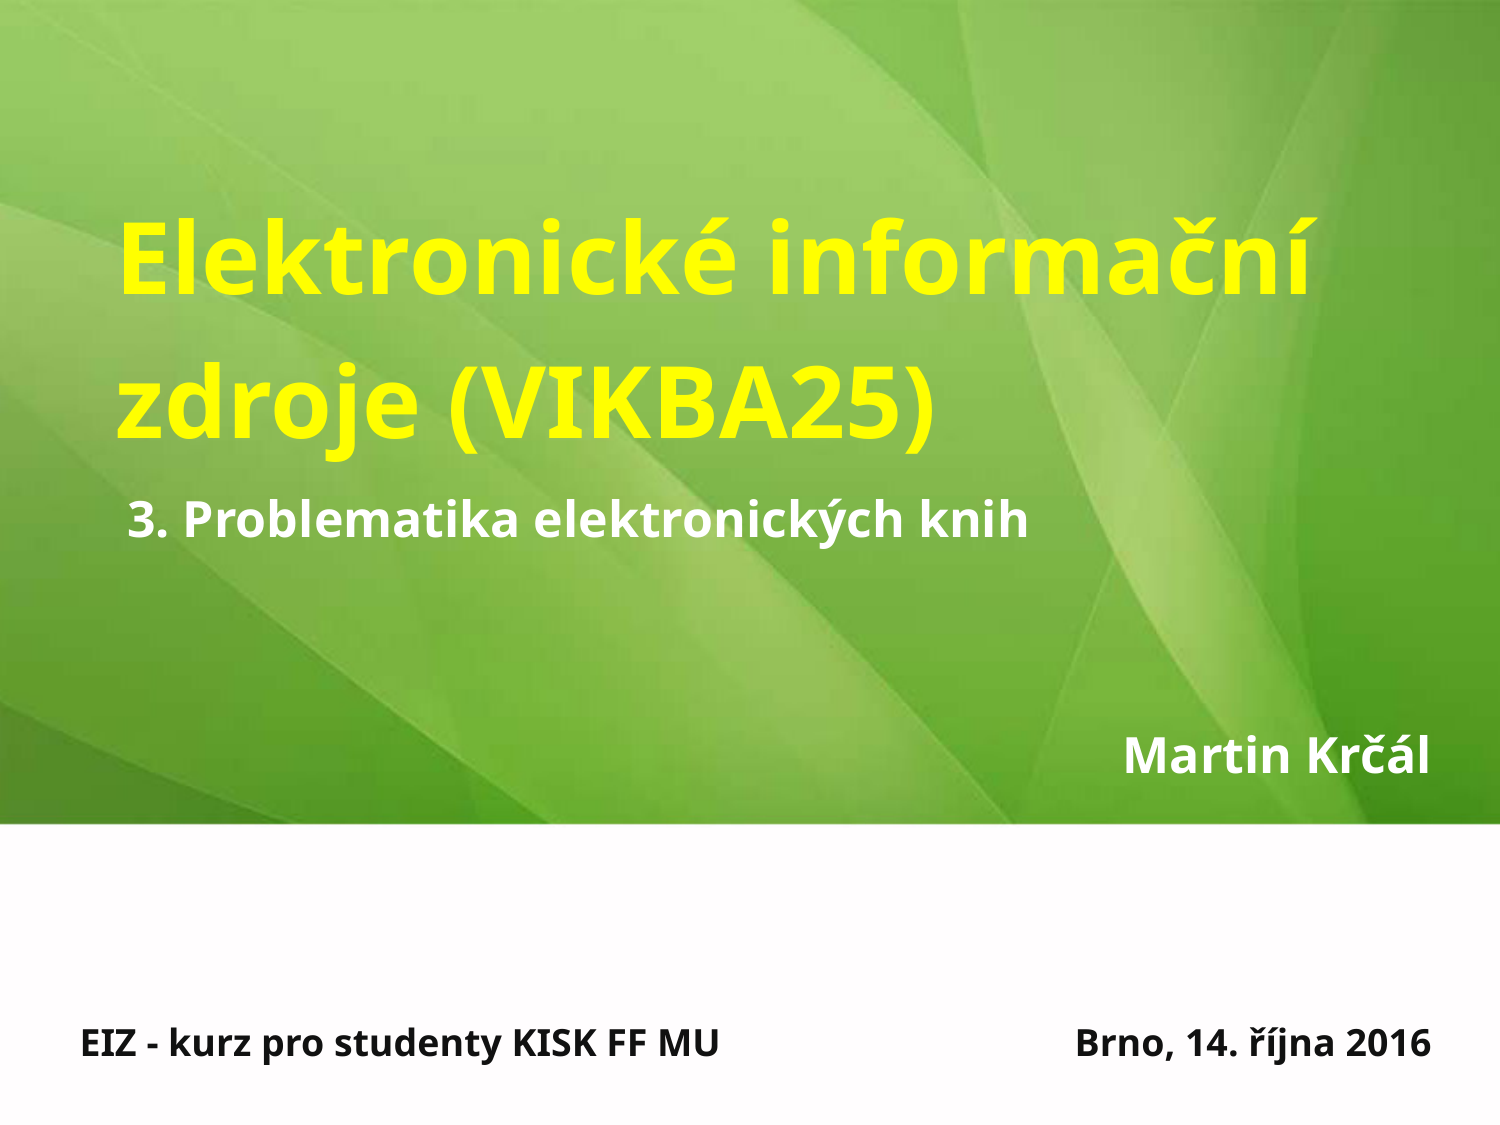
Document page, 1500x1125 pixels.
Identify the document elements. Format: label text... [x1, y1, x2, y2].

title Elektronické informační zdroje (VIKBA25) [100, 78, 1459, 551]
subtitle Martin Krčál [844, 716, 1447, 788]
picture [0, 0, 1500, 1125]
text_box Brno, 14. října 2016 [868, 1011, 1447, 1072]
text_box EIZ - kurz pro studenty KISK FF MU [64, 1011, 868, 1072]
text_box 3. Problematika elektronických knih [112, 479, 1424, 555]
